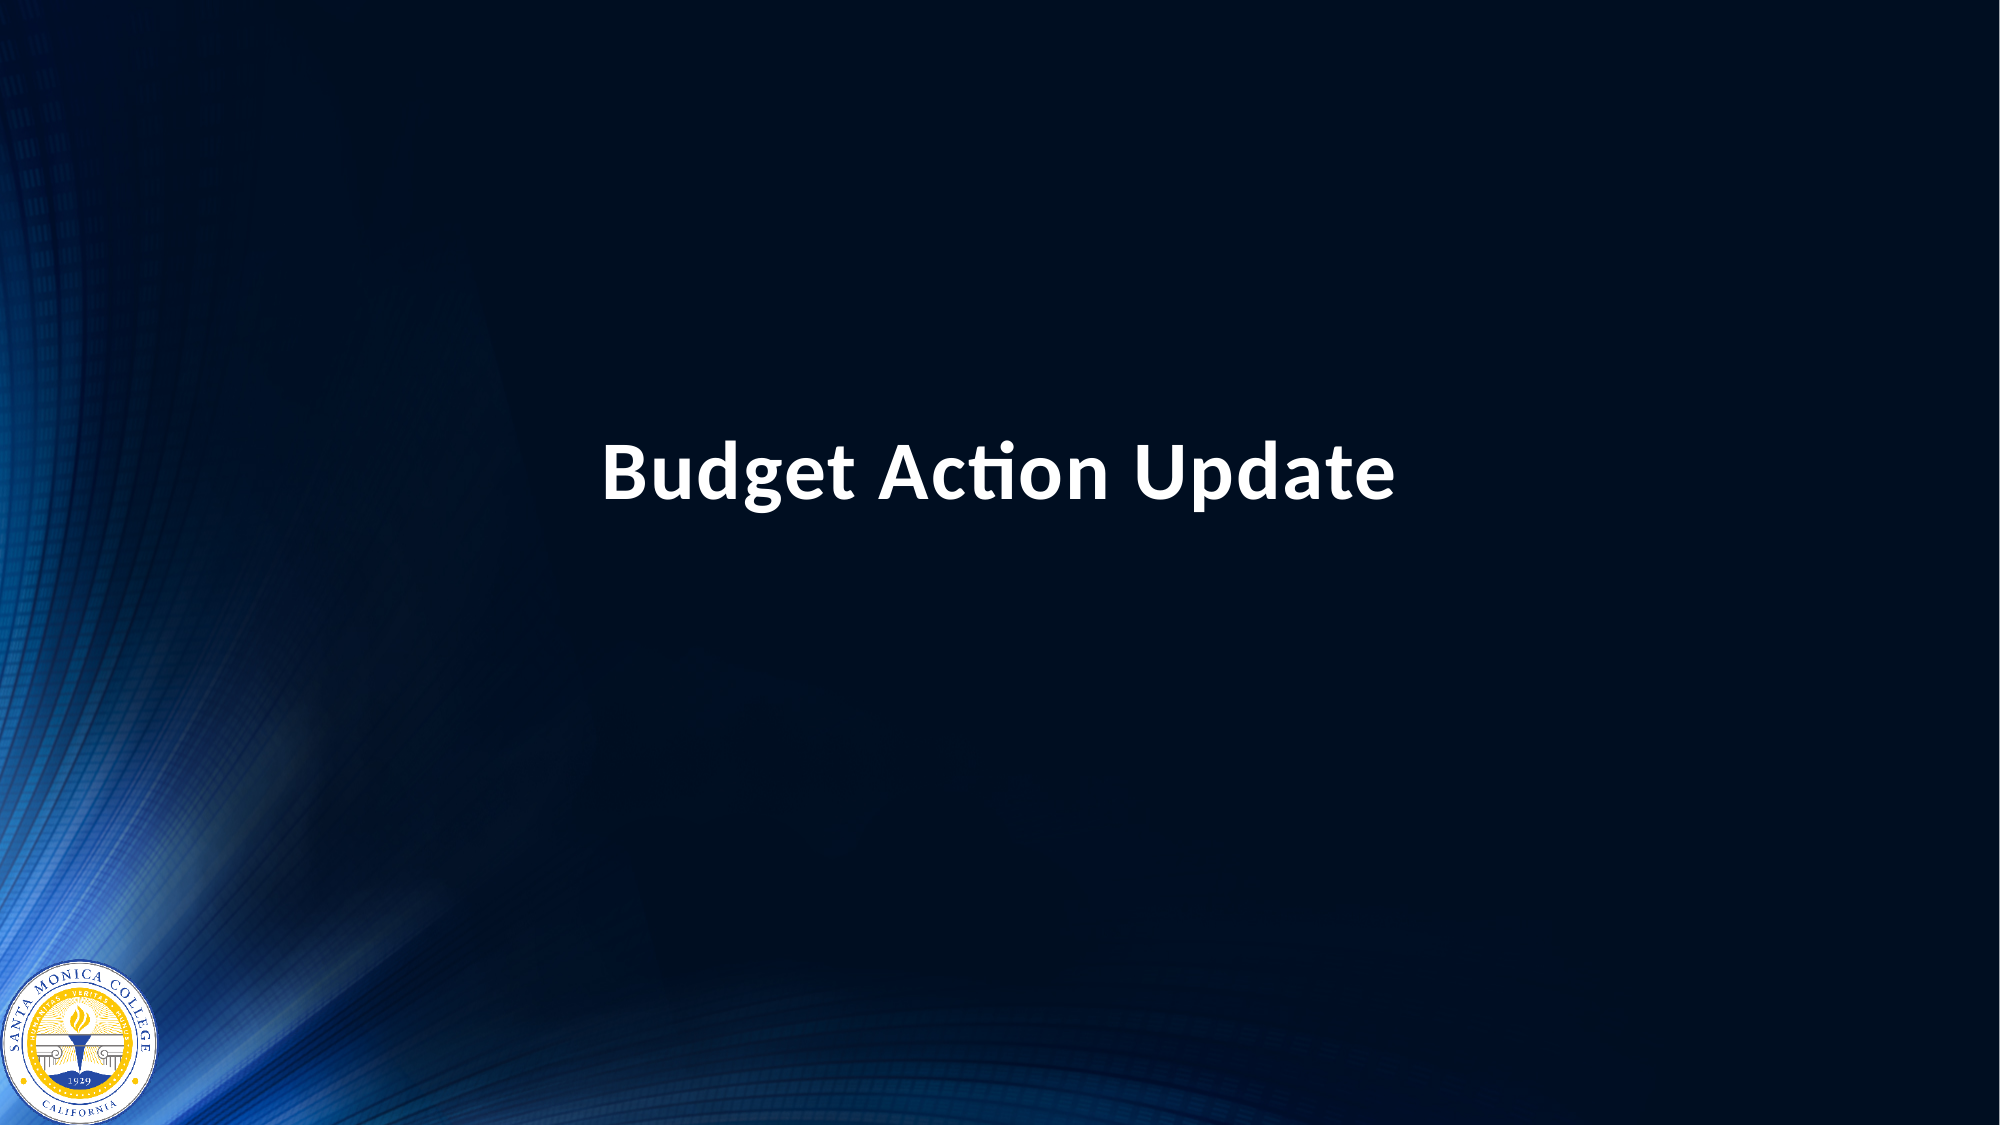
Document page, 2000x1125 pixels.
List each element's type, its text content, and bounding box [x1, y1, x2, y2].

picture [0, 0, 2000, 1125]
title Budget Action Update [162, 437, 1838, 525]
